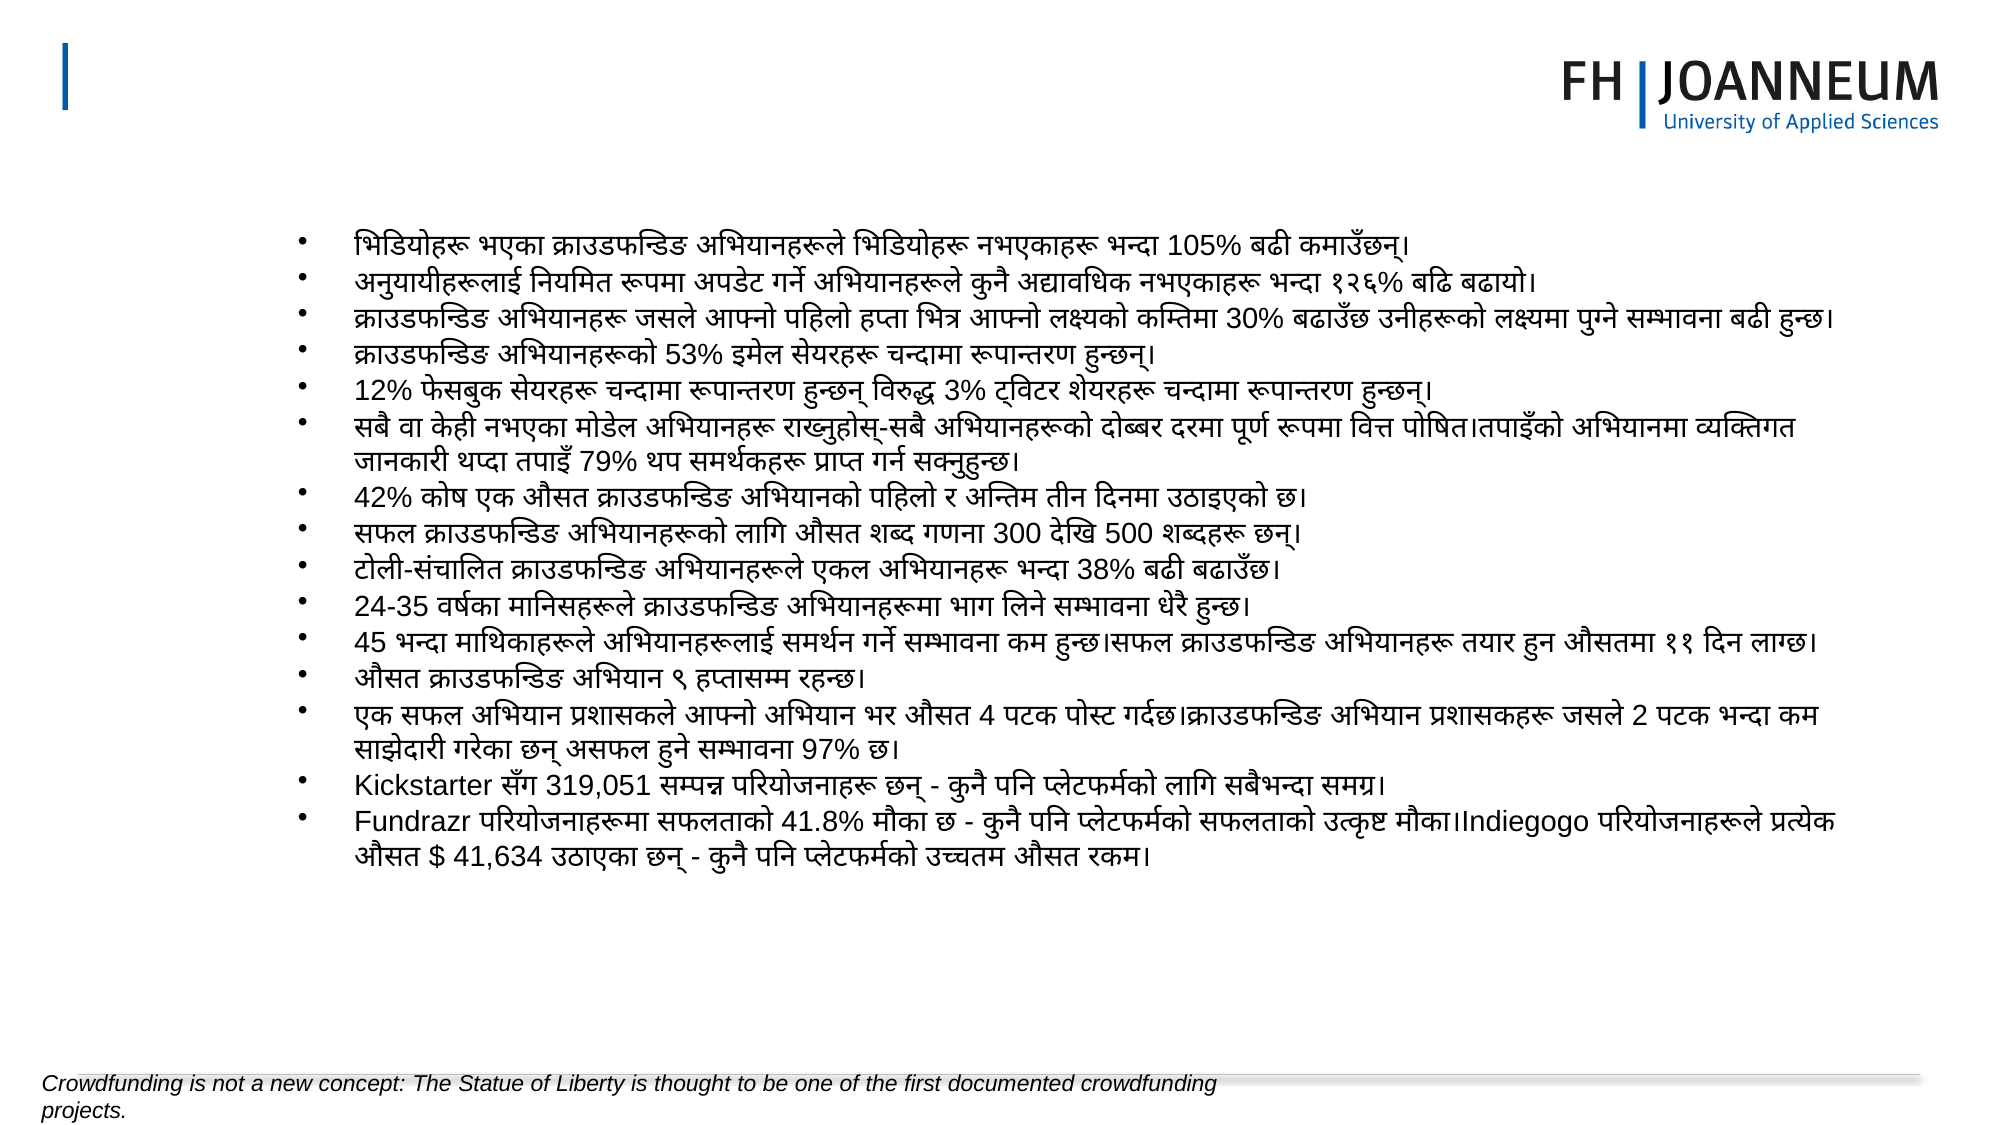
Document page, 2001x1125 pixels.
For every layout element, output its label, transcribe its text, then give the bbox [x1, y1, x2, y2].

picture [0, 0, 142, 162]
text_box Crowdfunding is not a new concept: The Statue of Liberty is thought to be one of the first documented crowdfunding projects. [39, 1068, 1309, 1123]
picture [1539, 1, 2000, 179]
text_box भिडियोहरू भएका क्राउडफन्डिङ अभियानहरूले भिडियोहरू नभएकाहरू भन्दा 105% बढी कमाउँछन्। अनुयायीहरूलाई नियमित रूपमा अपडेट गर्ने अभियानहरूले कुनै अद्यावधिक नभएकाहरू भन्दा १२६% बढि बढायो। क्राउडफन्डिङ अभियानहरू जसले आफ्नो पहिलो हप्ता भित्र आफ्नो लक्ष्यको कम्तिमा 30% बढाउँछ उनीहरूको लक्ष्यमा पुग्ने सम्भावना बढी हुन्छ। क्राउडफन्डिङ अभियानहरूको 53% इमेल सेयरहरू चन्दामा रूपान्तरण हुन्छन्। 12% फेसबुक सेयरहरू चन्दामा रूपान्तरण हुन्छन् विरुद्ध 3% ट्विटर शेयरहरू चन्दामा रूपान्तरण हुन्छन्। सबै वा केही नभएका मोडेल अभियानहरू राख्नुहोस्-सबै अभियानहरूको दोब्बर दरमा पूर्ण रूपमा वित्त पोषित।तपाइँको अभियानमा व्यक्तिगत जानकारी थप्दा तपाइँ 79% थप समर्थकहरू प्राप्त गर्न सक्नुहुन्छ। 42% कोष एक औसत क्राउडफन्डिङ अभियानको पहिलो र अन्तिम तीन दिनमा उठाइएको छ। सफल क्राउडफन्डिङ अभियानहरूको लागि औसत शब्द गणना 300 देखि 500 ​​शब्दहरू छन्। टोली-संचालित क्राउडफन्डिङ अभियानहरूले एकल अभियानहरू भन्दा 38% बढी बढाउँछ। 24-35 वर्षका मानिसहरूले क्राउडफन्डिङ अभियानहरूमा भाग लिने सम्भावना धेरै हुन्छ। 45 भन्दा माथिकाहरूले अभियानहरूलाई समर्थन गर्ने सम्भावना कम हुन्छ।सफल क्राउडफन्डिङ अभियानहरू तयार हुन औसतमा ११ दिन लाग्छ। औसत क्राउडफन्डिङ अभियान ९ हप्तासम्म रहन्छ। एक सफल अभियान प्रशासकले आफ्नो अभियान भर औसत 4 पटक पोस्ट गर्दछ।क्राउडफन्डिङ अभियान प्रशासकहरू जसले 2 पटक भन्दा कम साझेदारी गरेका छन् असफल हुने सम्भावना 97% छ। Kickstarter सँग 319,051 सम्पन्न परियोजनाहरू छन् - कुनै पनि प्लेटफर्मको लागि सबैभन्दा समग्र। Fundrazr परियोजनाहरूमा सफलताको 41.8% मौका छ - कुनै पनि प्लेटफर्मको सफलताको उत्कृष्ट मौका।Indiegogo परियोजनाहरूले प्रत्येक औसत $ 41,634 उठाएका छन् - कुनै पनि प्लेटफर्मको उच्चतम औसत रकम। [295, 225, 1869, 872]
